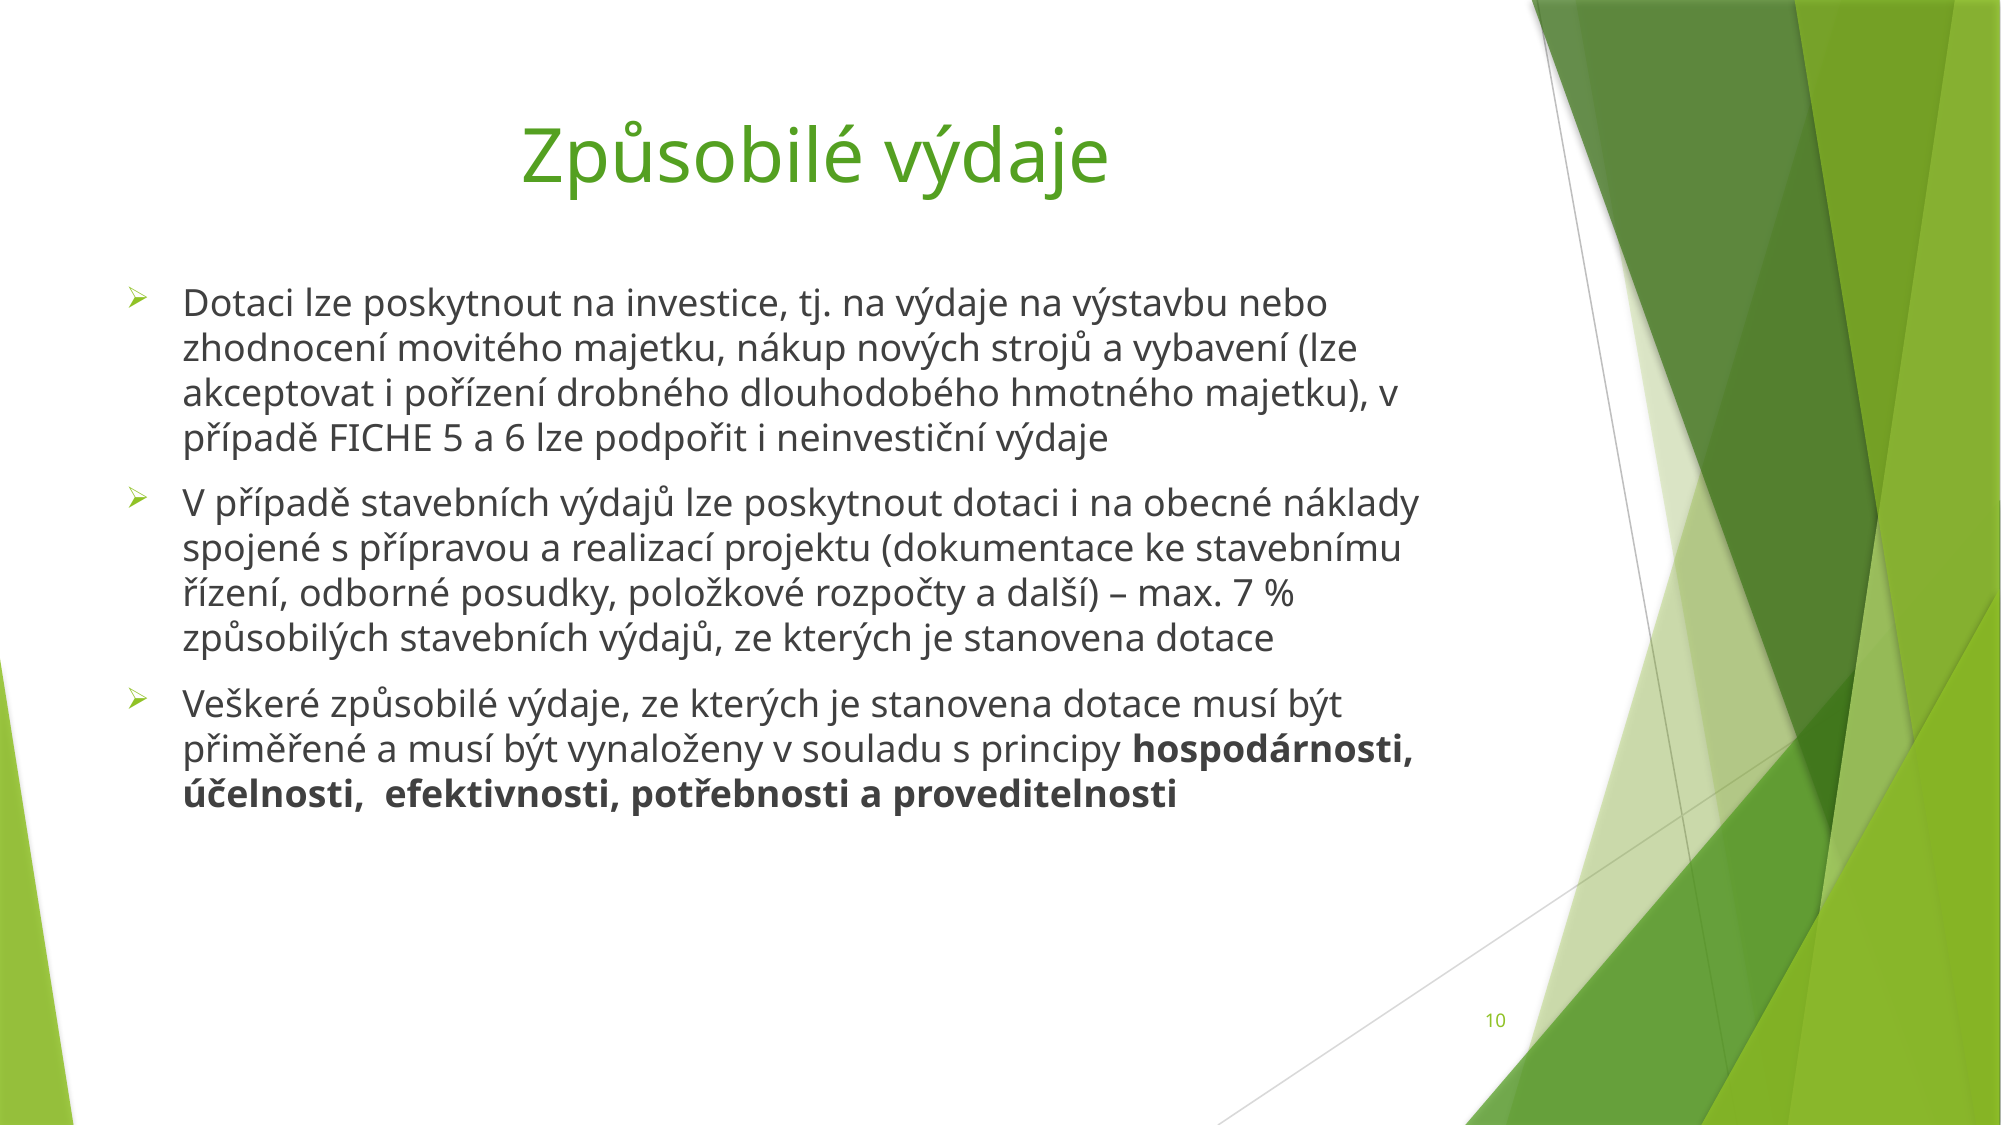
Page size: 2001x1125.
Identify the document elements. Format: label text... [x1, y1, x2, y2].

title Způsobilé výdaje [111, 99, 1522, 270]
slide_number 10 [1409, 991, 1522, 1051]
list Dotaci lze poskytnout na investice, tj. na výdaje na výstavbu nebo zhodnocení movitého majetku, nákup nových strojů a vybavení (lze akceptovat i pořízení drobného dlouhodobého hmotného majetku), v případě FICHE 5 a 6 lze podpořit i neinvestiční výdaje V případě stavebních výdajů lze poskytnout dotaci i na obecné náklady spojené s přípravou a realizací projektu (dokumentace ke stavebnímu řízení, odborné posudky, položkové rozpočty a další) – max. 7 % způsobilých stavebních výdajů, ze kterých je stanovena dotace Veškeré způsobilé výdaje, ze kterých je stanovena dotace musí být přiměřené a musí být vynaloženy v souladu s principy hospodárnosti, účelnosti, efektivnosti, potřebnosti a proveditelnosti [111, 270, 1522, 1051]
